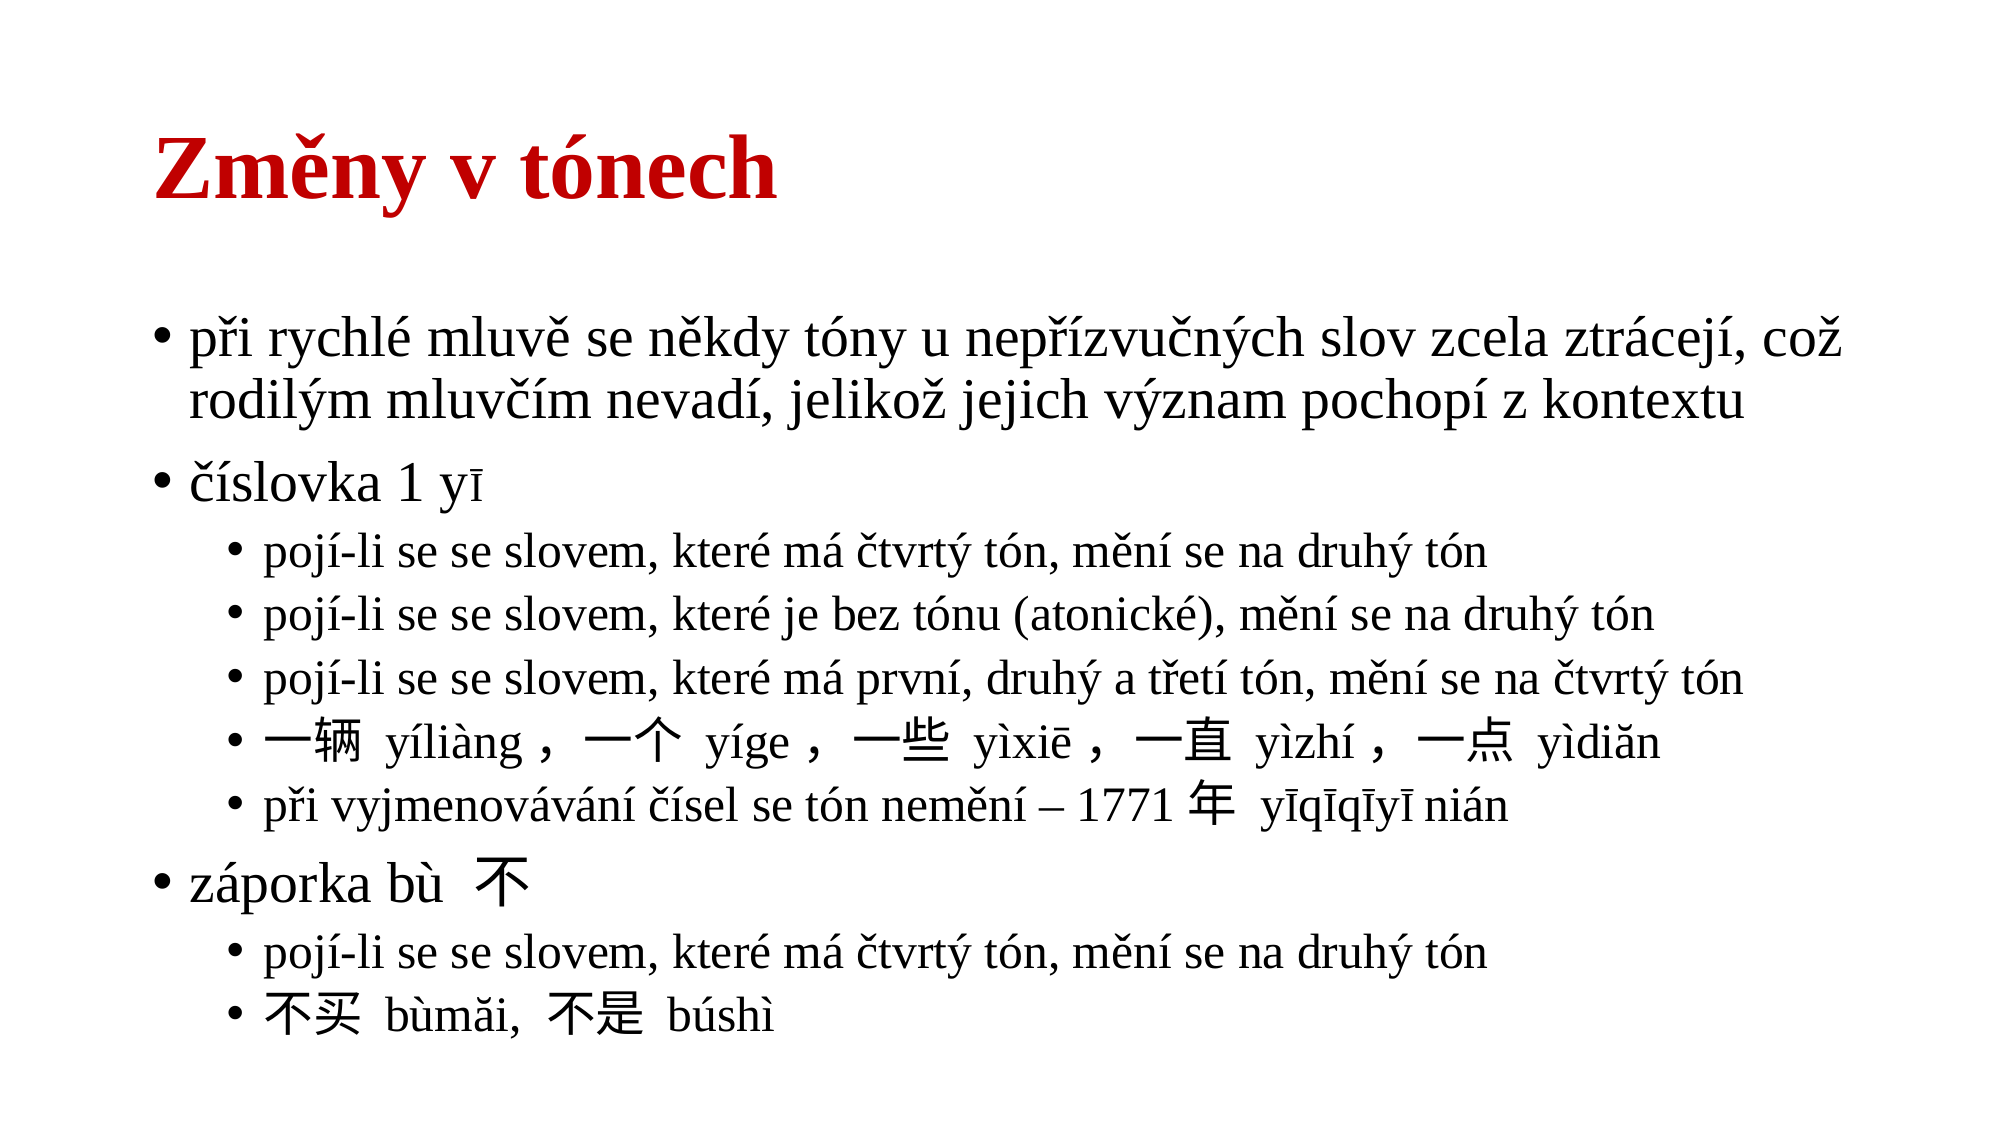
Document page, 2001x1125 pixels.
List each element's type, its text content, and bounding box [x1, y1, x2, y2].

list při rychlé mluvě se někdy tóny u nepřízvučných slov zcela ztrácejí, což rodilým mluvčím nevadí, jelikož jejich význam pochopí z kontextu číslovka 1 yĪ pojí-li se se slovem, které má čtvrtý tón, mění se na druhý tón pojí-li se se slovem, které je bez tónu (atonické), mění se na druhý tón pojí-li se se slovem, které má první, druhý a třetí tón, mění se na čtvrtý tón 一辆 yíliàng，一个 yíge，一些 yìxiē，一直 yìzhí，一点 yìdiăn při vyjmenovávání čísel se tón nemění – 1771年 yĪqĪqĪyĪ nián záporka bù 不 pojí-li se se slovem, které má čtvrtý tón, mění se na druhý tón 不买 bùmăi, 不是 búshì [137, 299, 1863, 1066]
title Změny v tónech [137, 59, 1863, 278]
